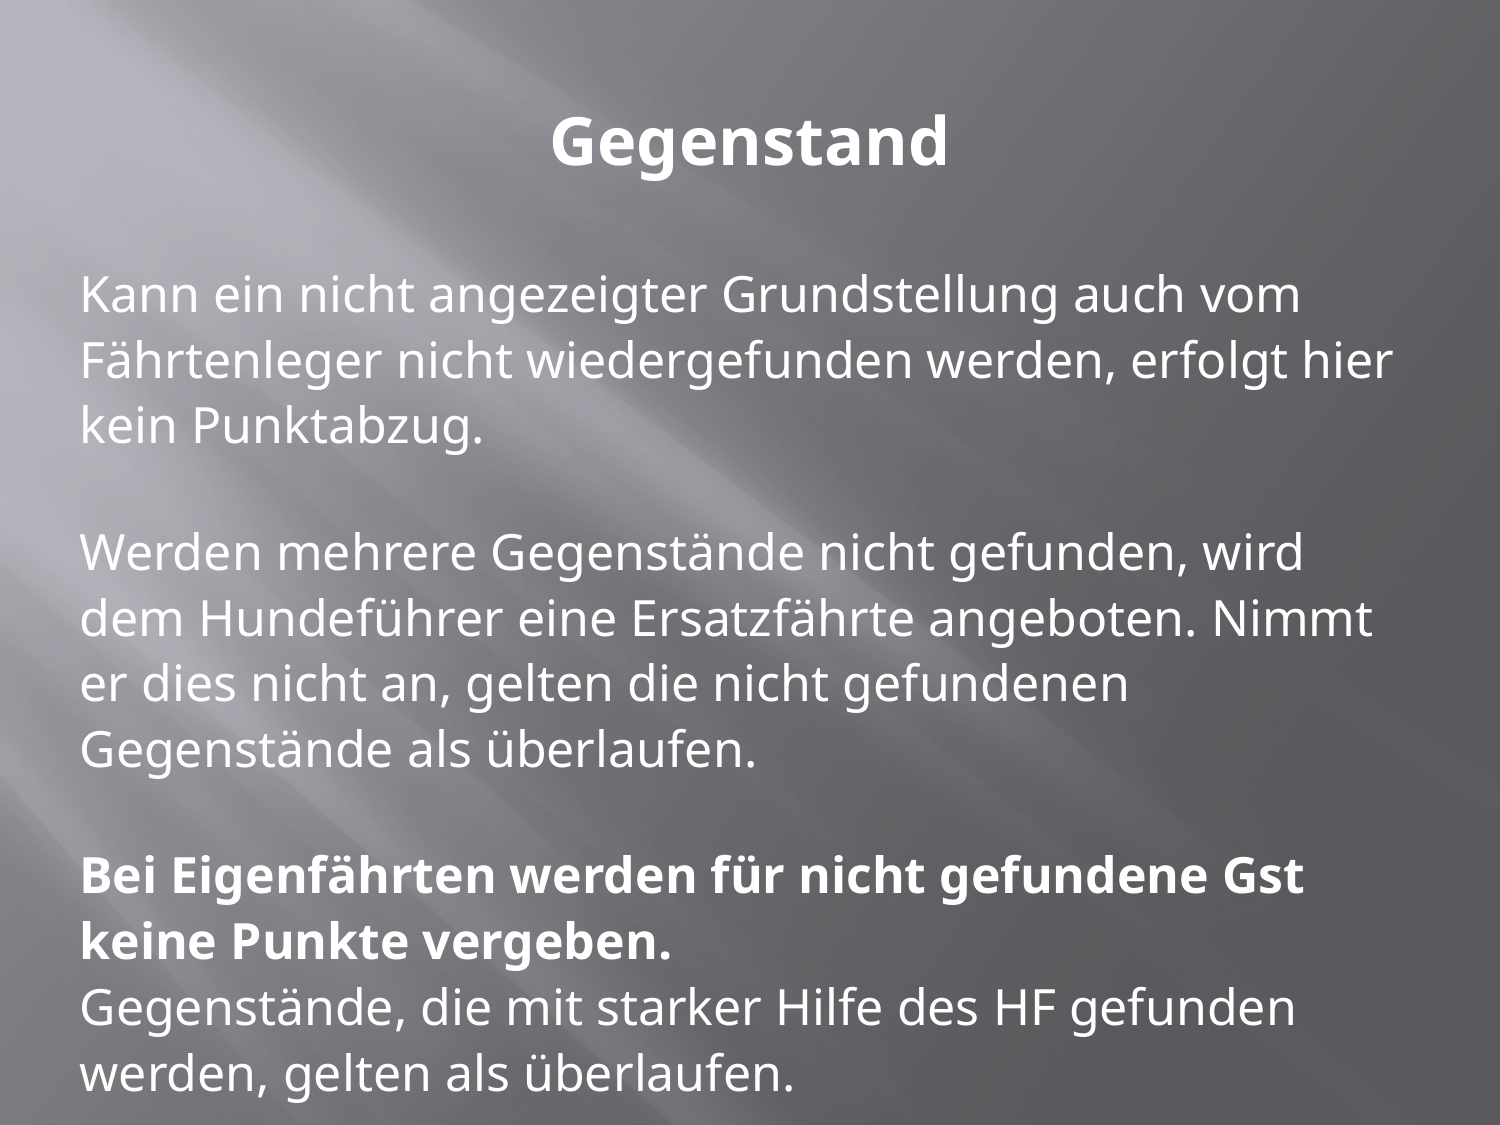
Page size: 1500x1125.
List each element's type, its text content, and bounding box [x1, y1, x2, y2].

title Gegenstand [75, 45, 1425, 233]
text_box Kann ein nicht angezeigter Grundstellung auch vom Fährtenleger nicht wiedergefunden werden, erfolgt hier kein Punktabzug. Werden mehrere Gegenstände nicht gefunden, wird dem Hundeführer eine Ersatzfährte angeboten. Nimmt er dies nicht an, gelten die nicht gefundenen Gegenstände als überlaufen. Bei Eigenfährten werden für nicht gefundene Gst keine Punkte vergeben. Gegenstände, die mit starker Hilfe des HF gefunden werden, gelten als überlaufen. [64, 248, 1424, 1110]
